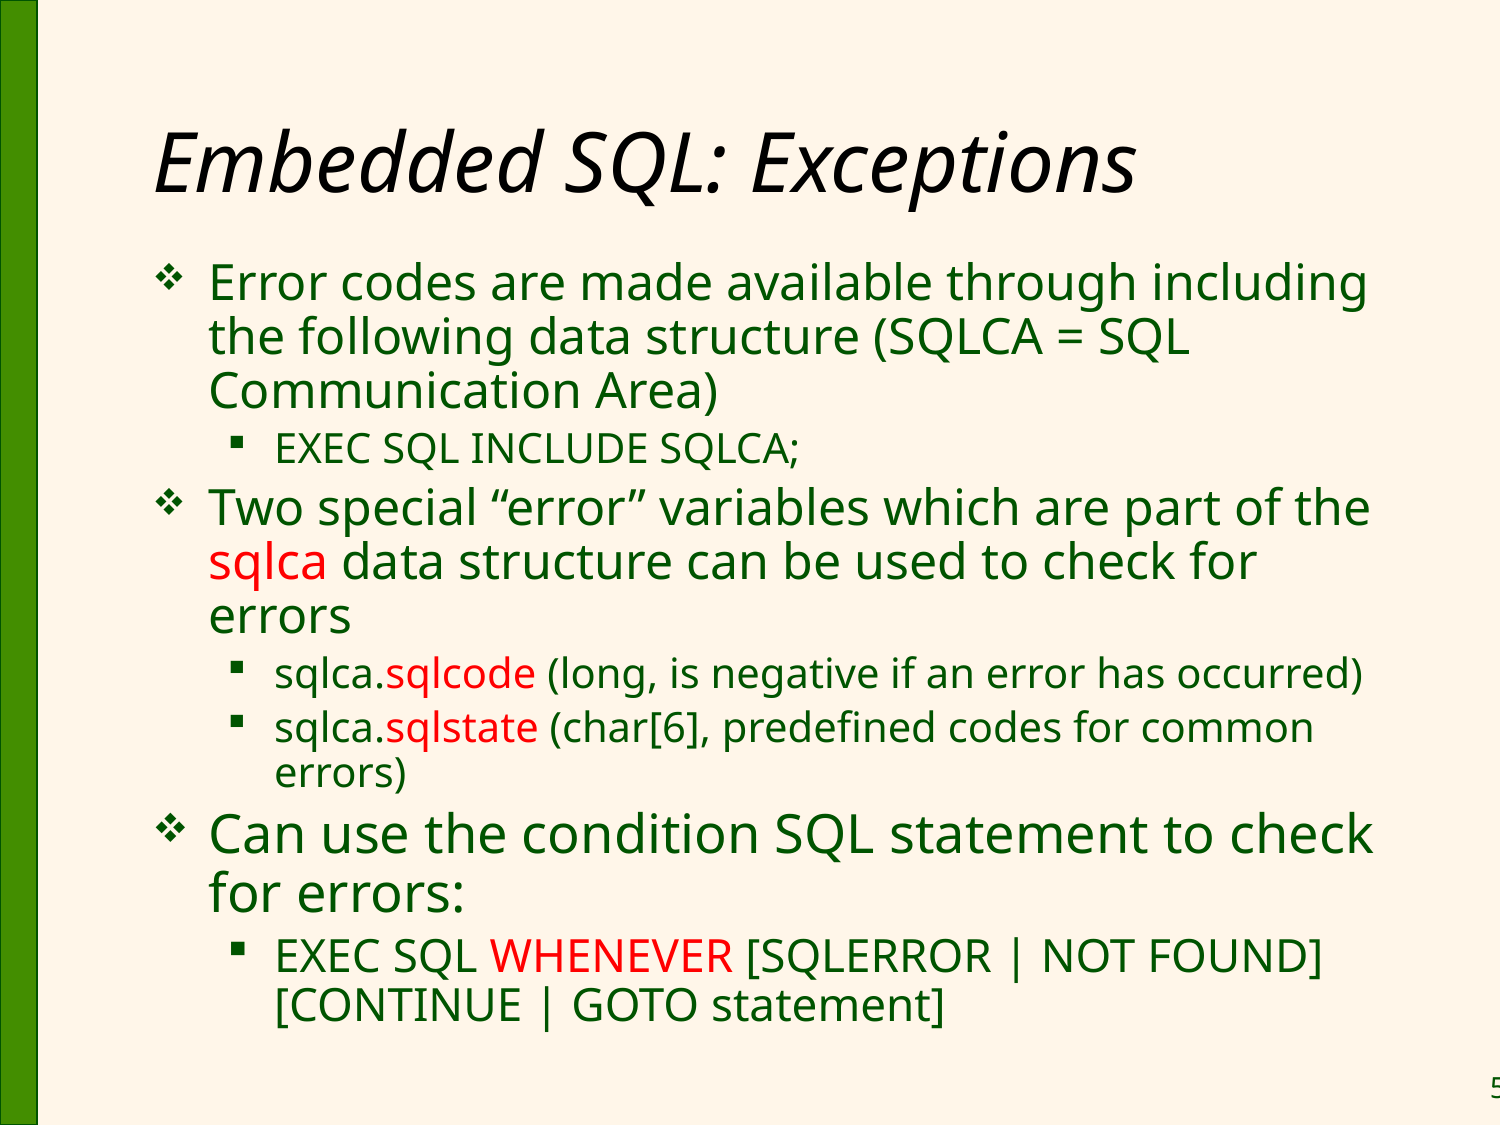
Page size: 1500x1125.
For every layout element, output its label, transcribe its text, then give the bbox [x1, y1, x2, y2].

title Embedded SQL: Exceptions [137, 68, 1413, 249]
list Error codes are made available through including the following data structure (SQLCA = SQL Communication Area) EXEC SQL INCLUDE SQLCA; Two special “error” variables which are part of the sqlca data structure can be used to check for errors sqlca.sqlcode (long, is negative if an error has occurred) sqlca.sqlstate (char[6], predefined codes for common errors) Can use the condition SQL statement to check for errors: EXEC SQL WHENEVER [SQLERROR | NOT FOUND] [CONTINUE | GOTO statement] [137, 249, 1413, 994]
